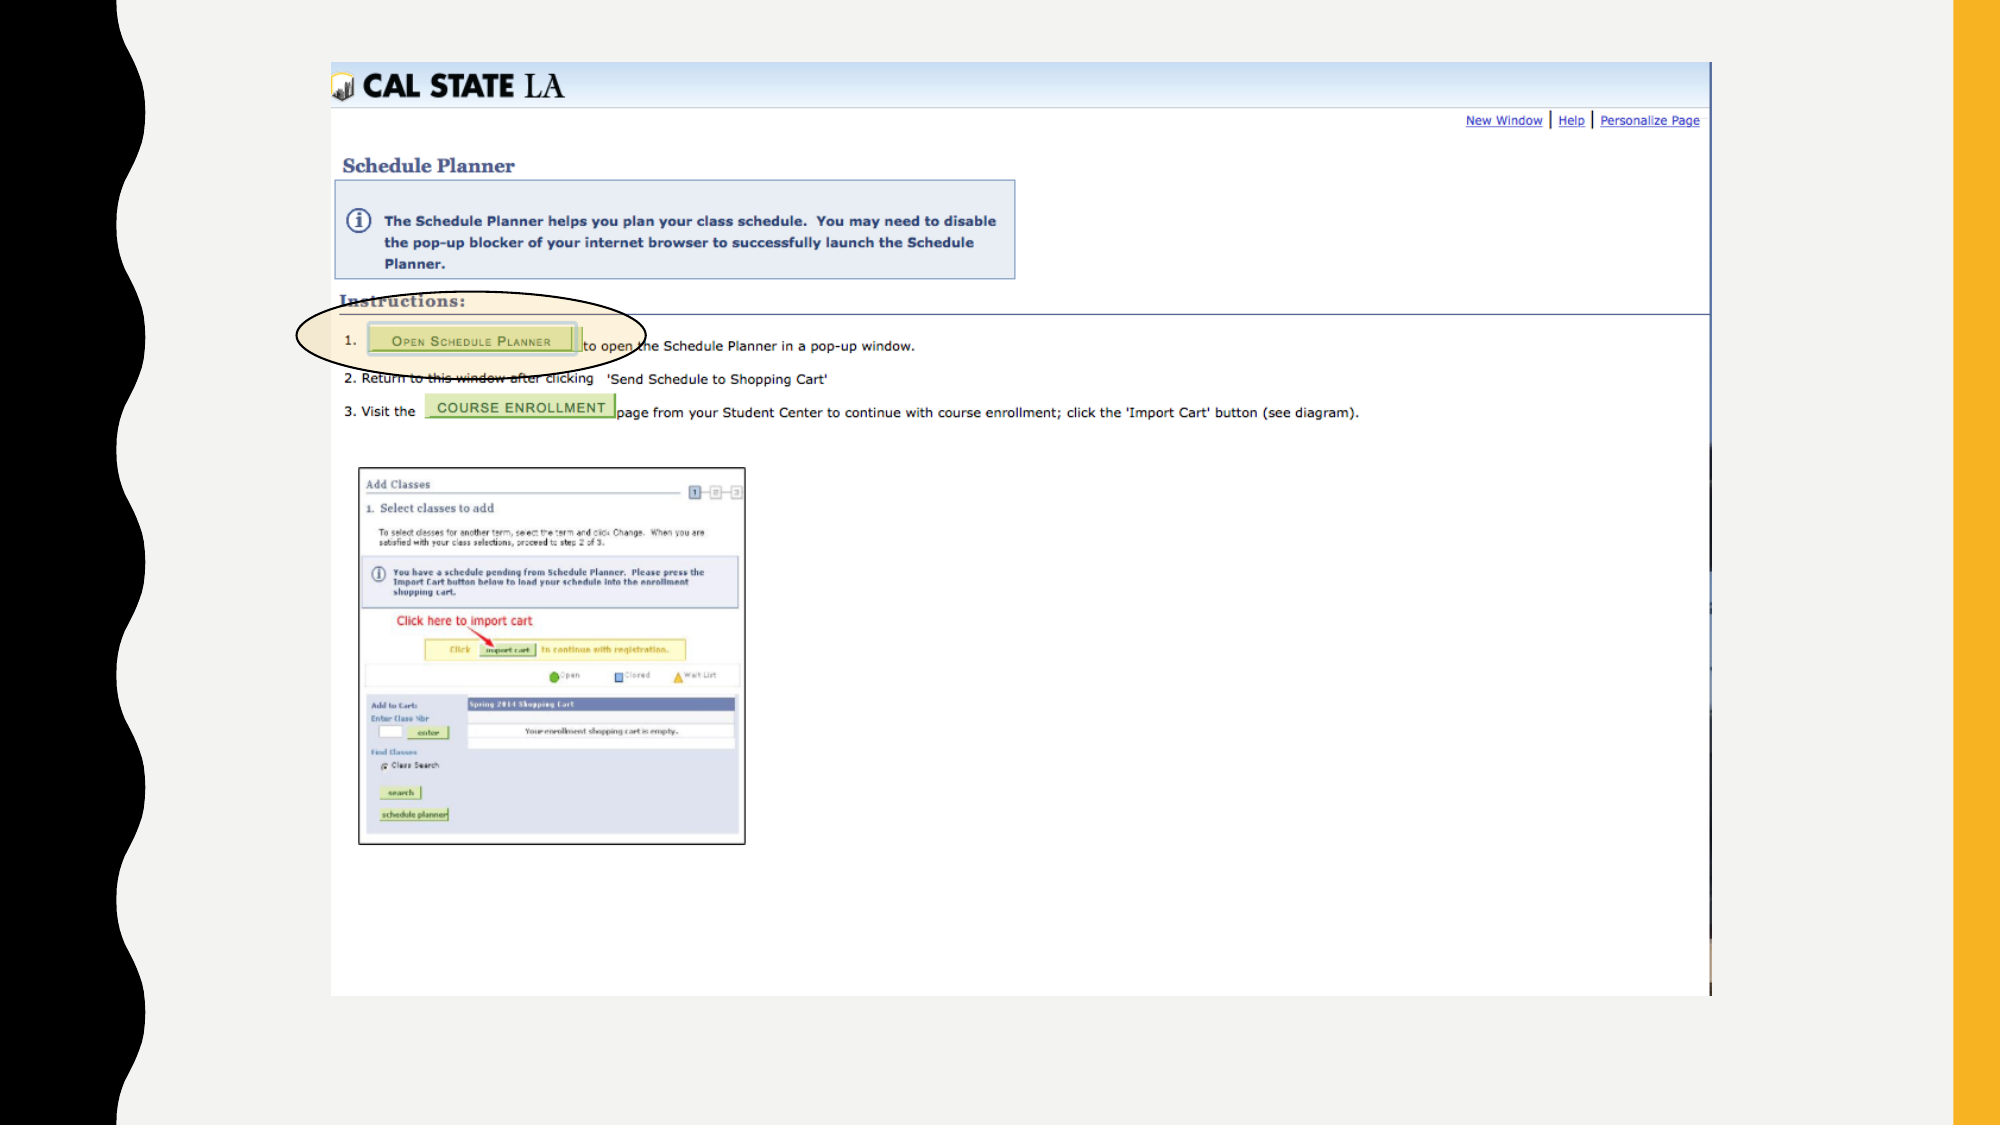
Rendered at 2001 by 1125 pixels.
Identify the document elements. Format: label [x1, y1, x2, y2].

picture [331, 62, 1712, 996]
text_box [295, 308, 331, 363]
